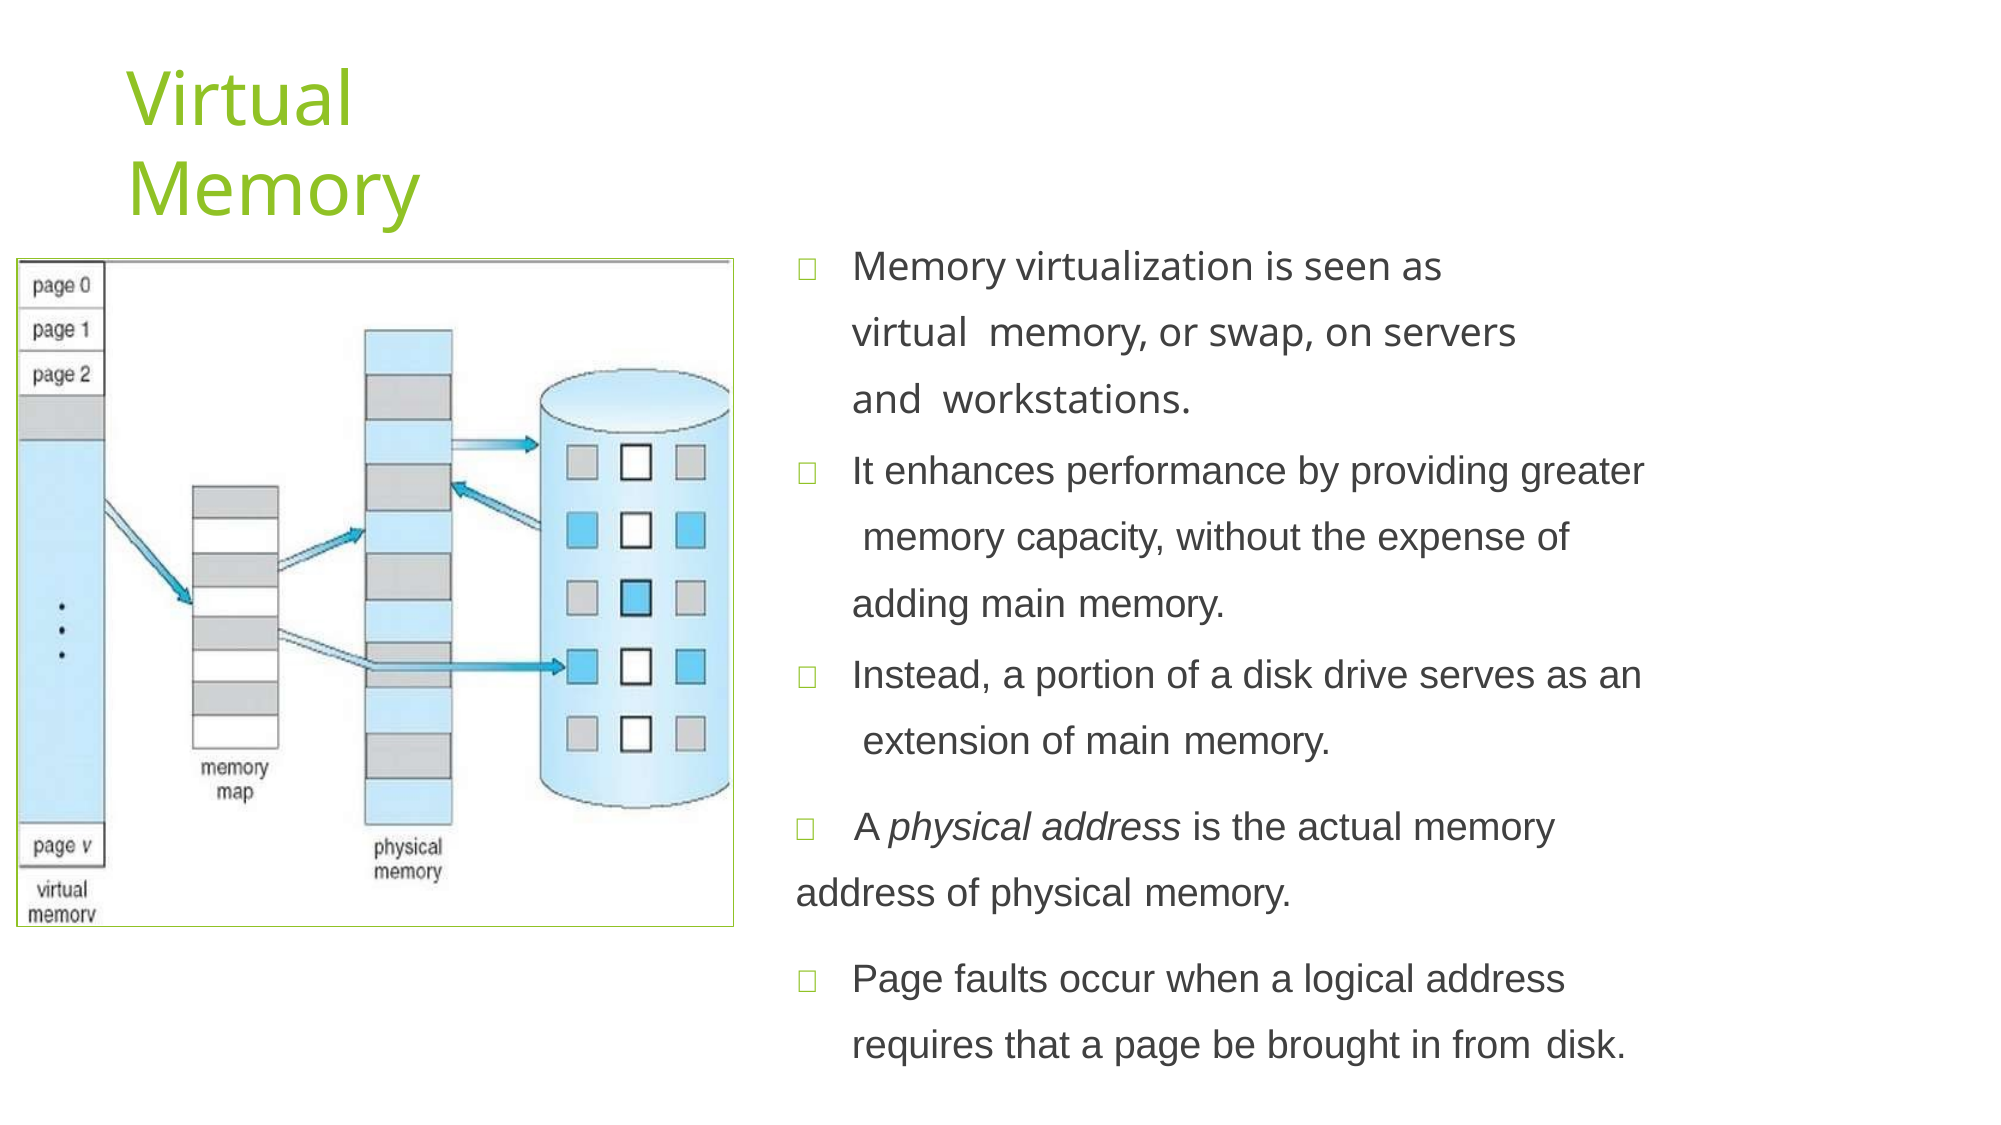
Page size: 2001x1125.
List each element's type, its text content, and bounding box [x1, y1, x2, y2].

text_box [0, 257, 735, 1125]
title Virtual Memory [124, 44, 639, 235]
text_box  Memory virtualization is seen as virtual memory, or swap, on servers and workstations.  It enhances performance by providing greater memory capacity, without the expense of adding main memory.  Instead, a portion of a disk drive serves as an extension of main memory.  A physical address is the actual memory address of physical memory.  Page faults occur when a logical address requires that a page be brought in from disk. [793, 219, 1655, 1067]
